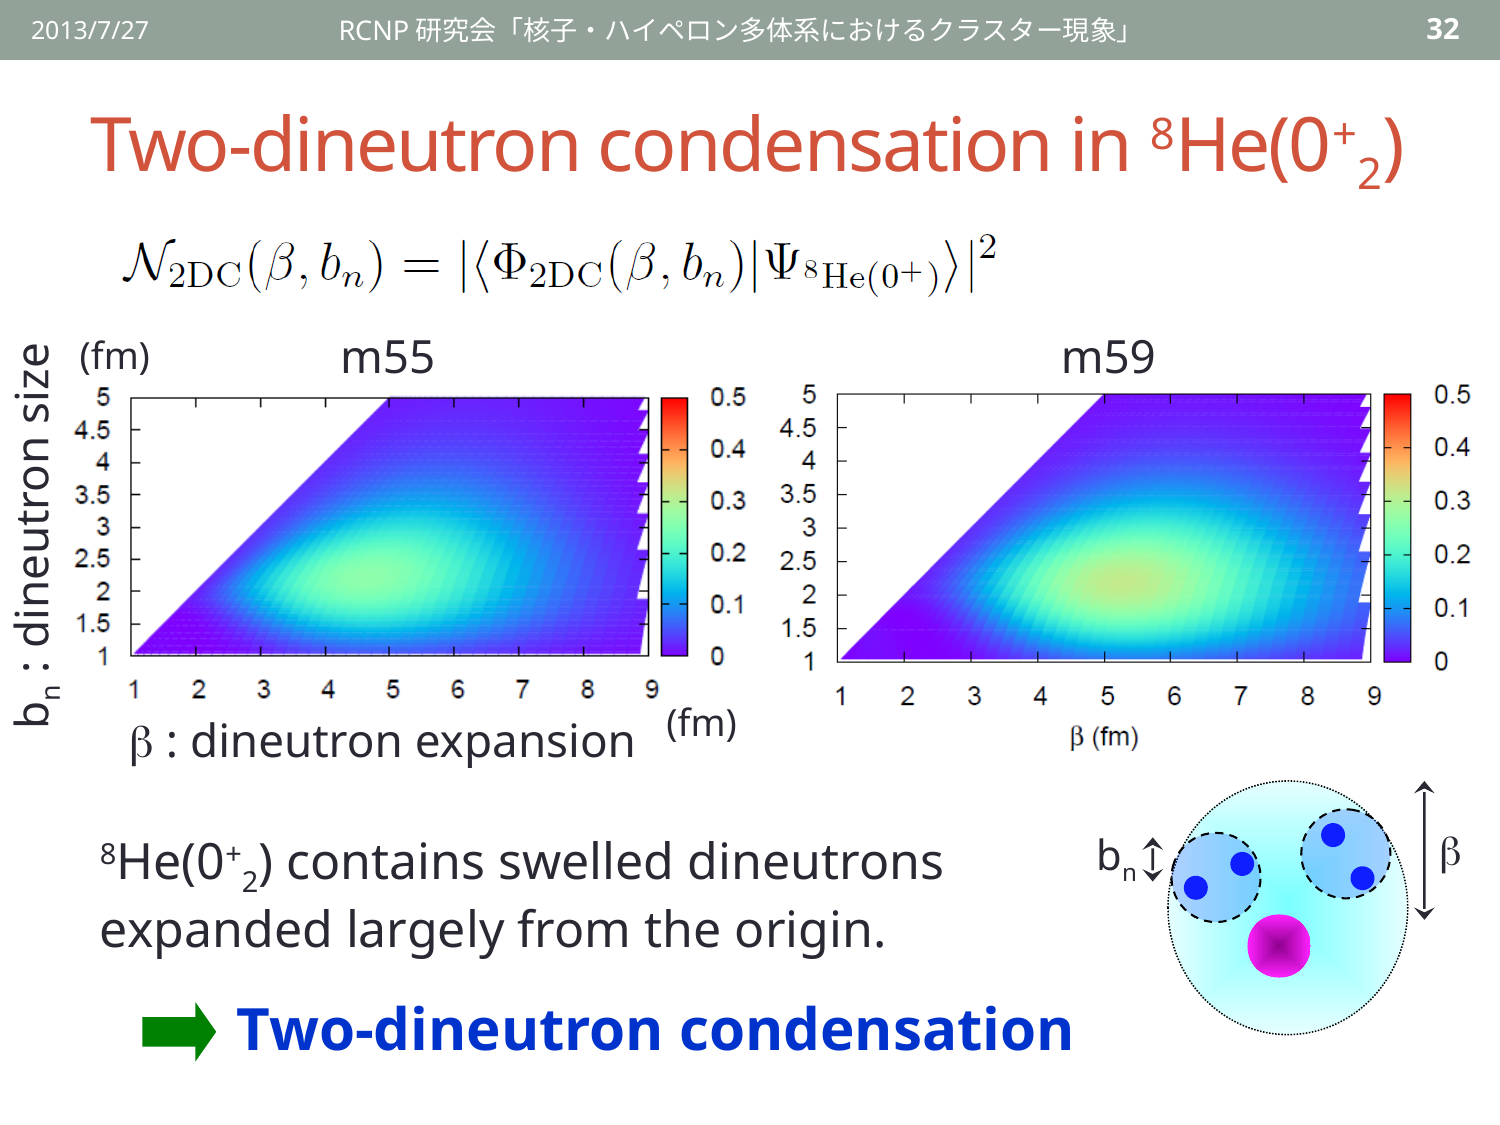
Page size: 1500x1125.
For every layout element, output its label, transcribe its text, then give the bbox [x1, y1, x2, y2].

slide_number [15, 3, 213, 57]
footer RCNP研究会「核子・ハイペロン多体系におけるクラスター現象」 [301, 3, 1182, 57]
text_box 8He(0+2) contains swelled dineutrons expanded largely from the origin. [85, 822, 1078, 966]
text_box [142, 984, 1152, 1071]
title Two-dineutron condensation in 8He(0+2) [75, 66, 1425, 229]
slide_number 32 [1411, 3, 1479, 57]
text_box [0, 314, 1487, 776]
picture [88, 207, 1000, 313]
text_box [1081, 780, 1500, 1035]
